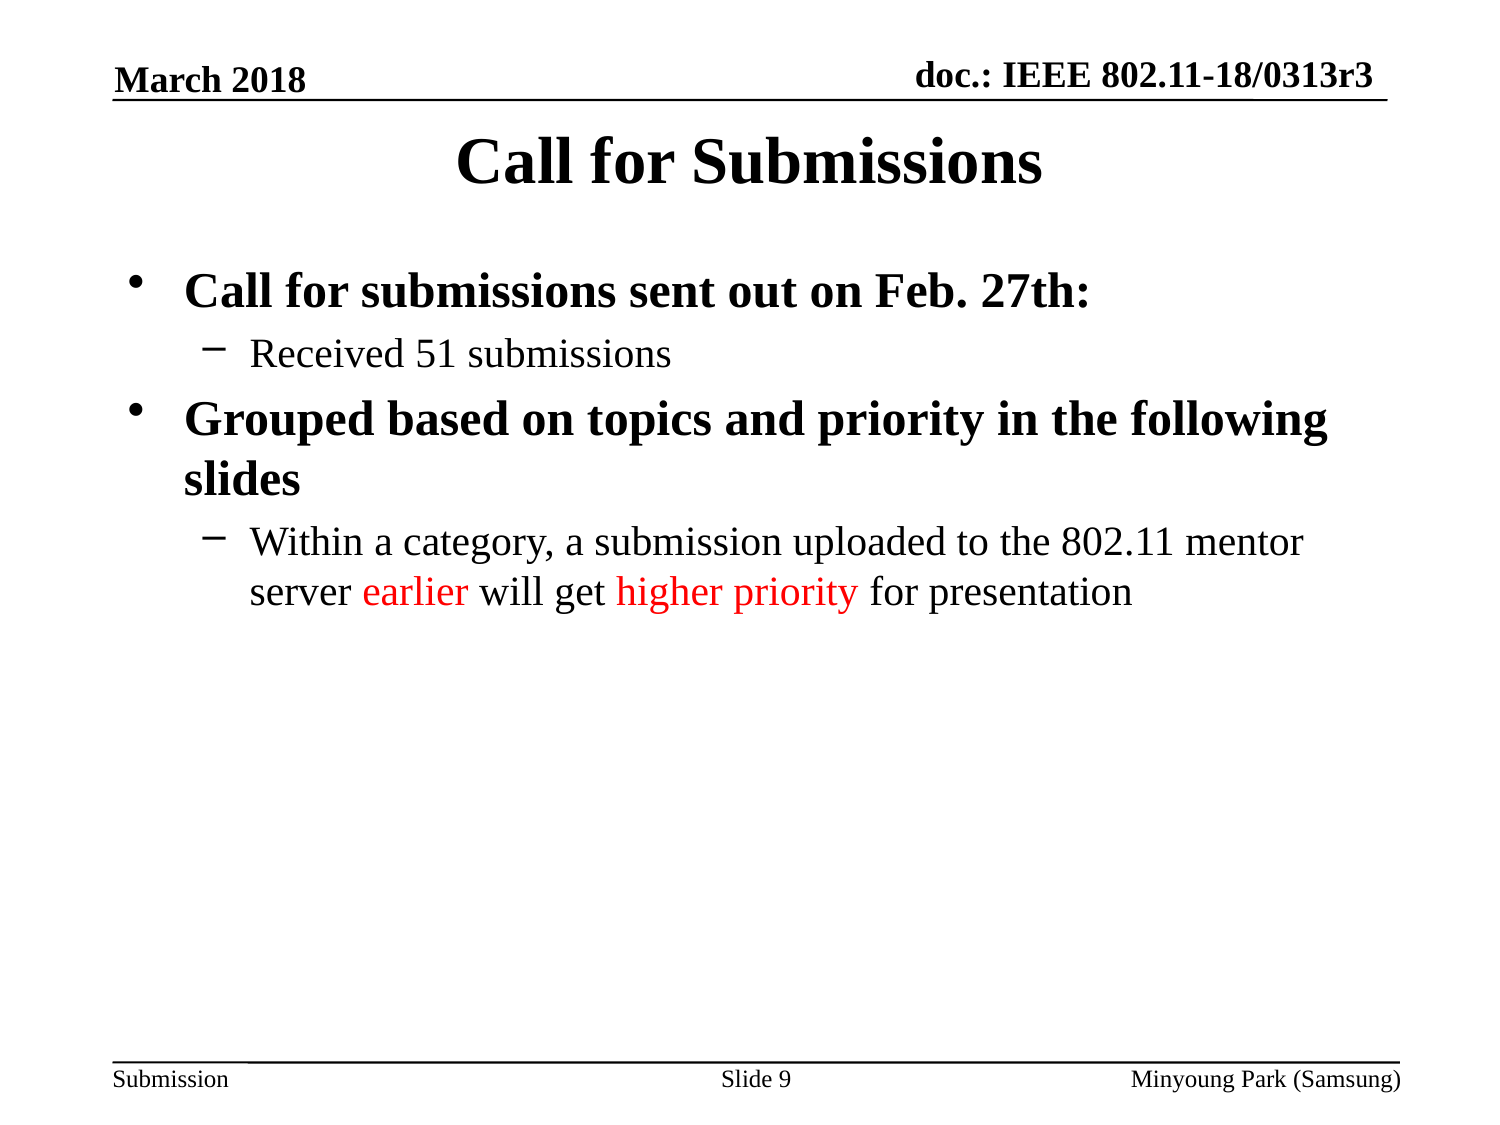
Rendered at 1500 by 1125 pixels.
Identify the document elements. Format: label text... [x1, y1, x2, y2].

slide_number Slide 9 [712, 1061, 800, 1093]
title Call for Submissions [112, 112, 1388, 201]
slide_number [114, 54, 335, 101]
footer Minyoung Park (Samsung) [949, 1061, 1402, 1093]
list Call for submissions sent out on Feb. 27th: Received 51 submissions Grouped based on topics and priority in the following slides Within a category, a submission uploaded to the 802.11 mentor server earlier will get higher priority for presentation [112, 249, 1388, 1063]
